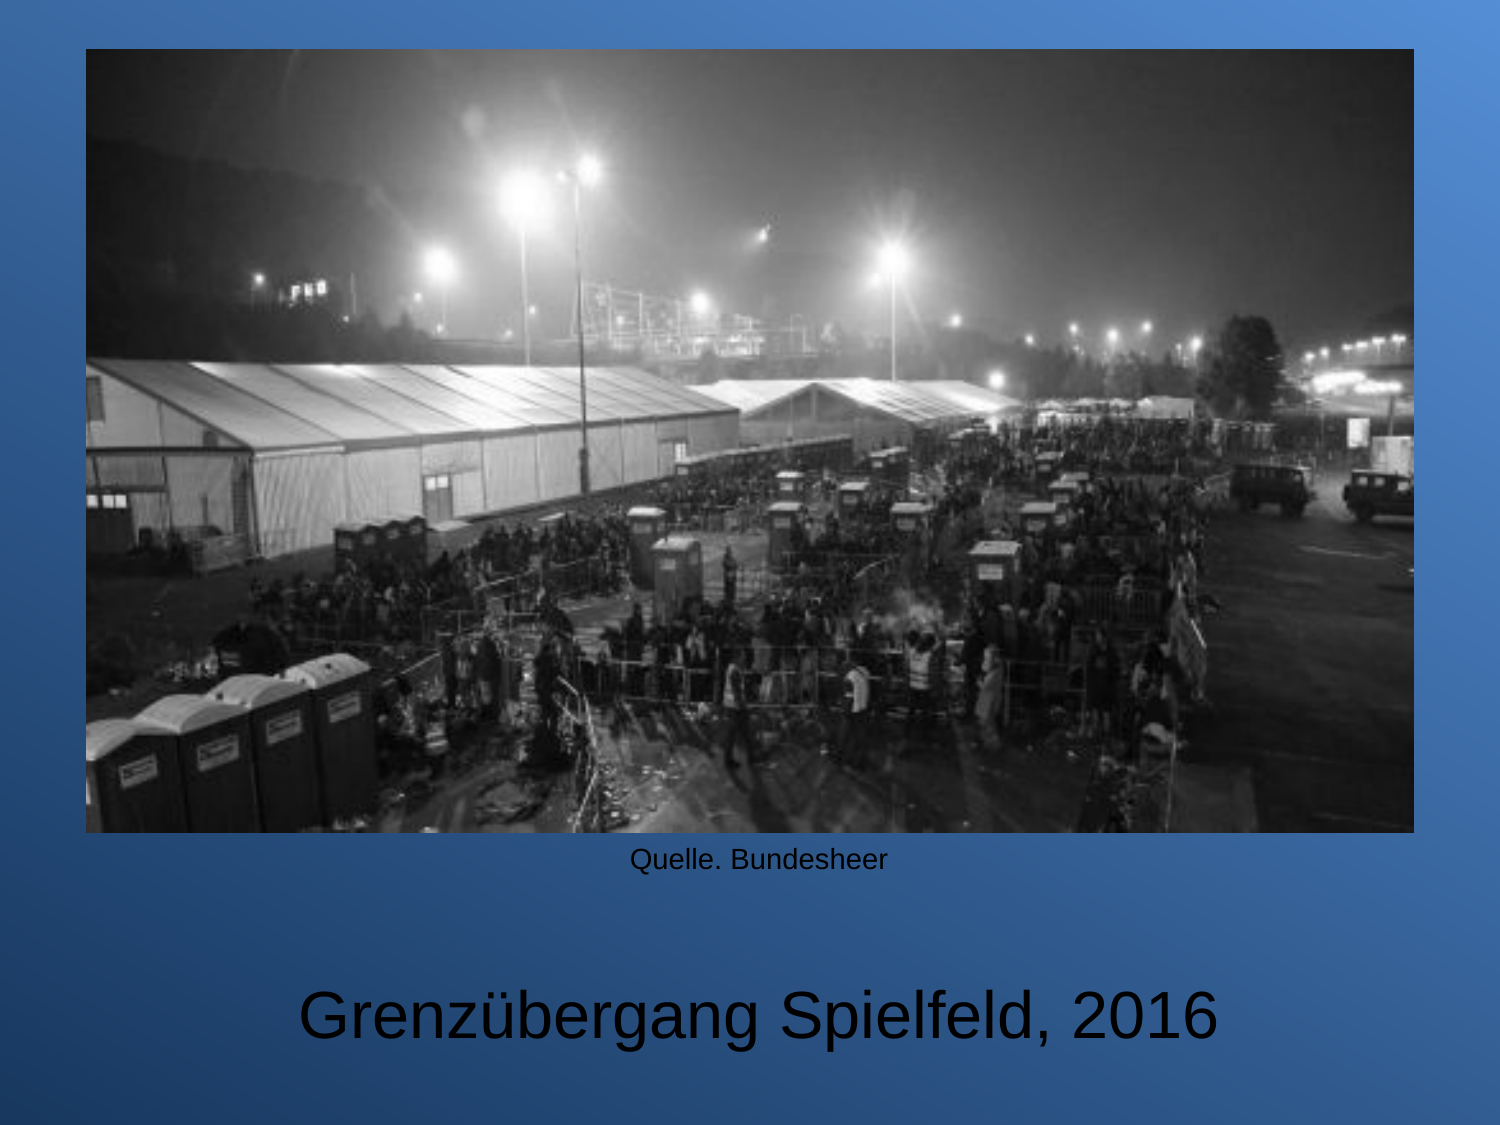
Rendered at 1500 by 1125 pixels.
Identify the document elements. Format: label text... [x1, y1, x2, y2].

picture [86, 49, 1414, 833]
text_box Grenzübergang Spielfeld, 2016 [283, 964, 1235, 1059]
text_box Quelle. Bundesheer [615, 842, 904, 883]
